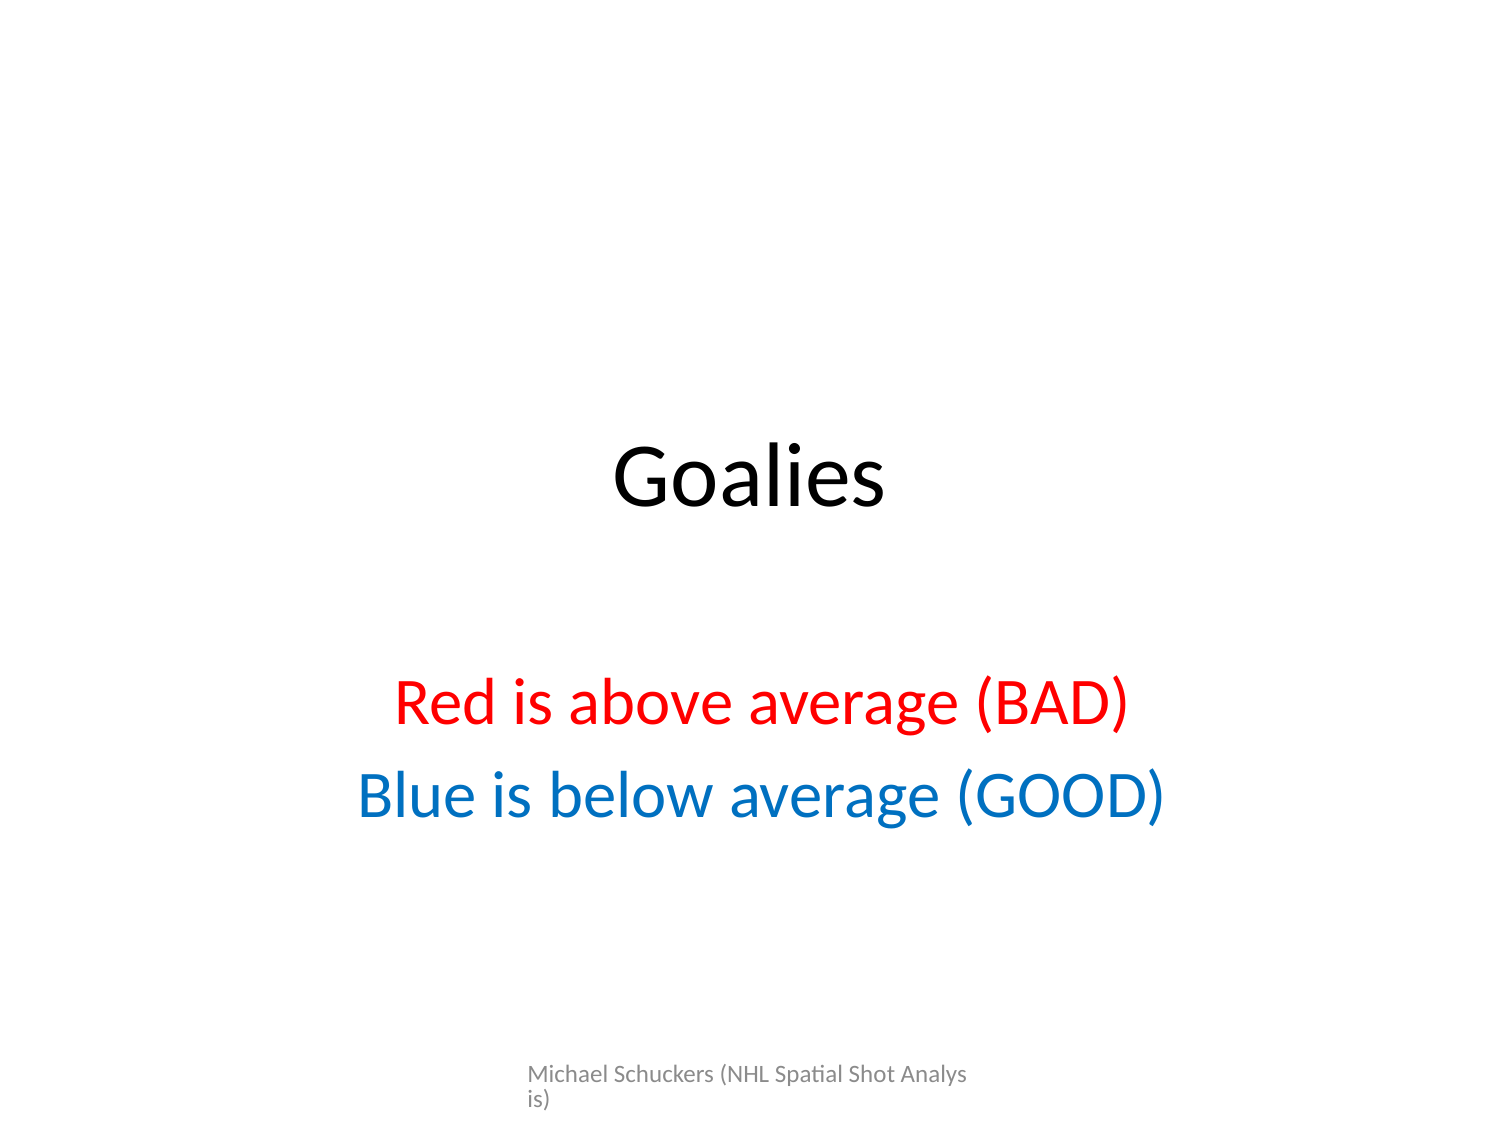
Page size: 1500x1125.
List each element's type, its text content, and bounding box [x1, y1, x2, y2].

text_box Red is above average (BAD) Blue is below average (GOOD) [237, 649, 1288, 938]
footer Michael Schuckers (NHL Spatial Shot Analysis) [512, 1042, 988, 1103]
title Goalies [112, 349, 1388, 591]
